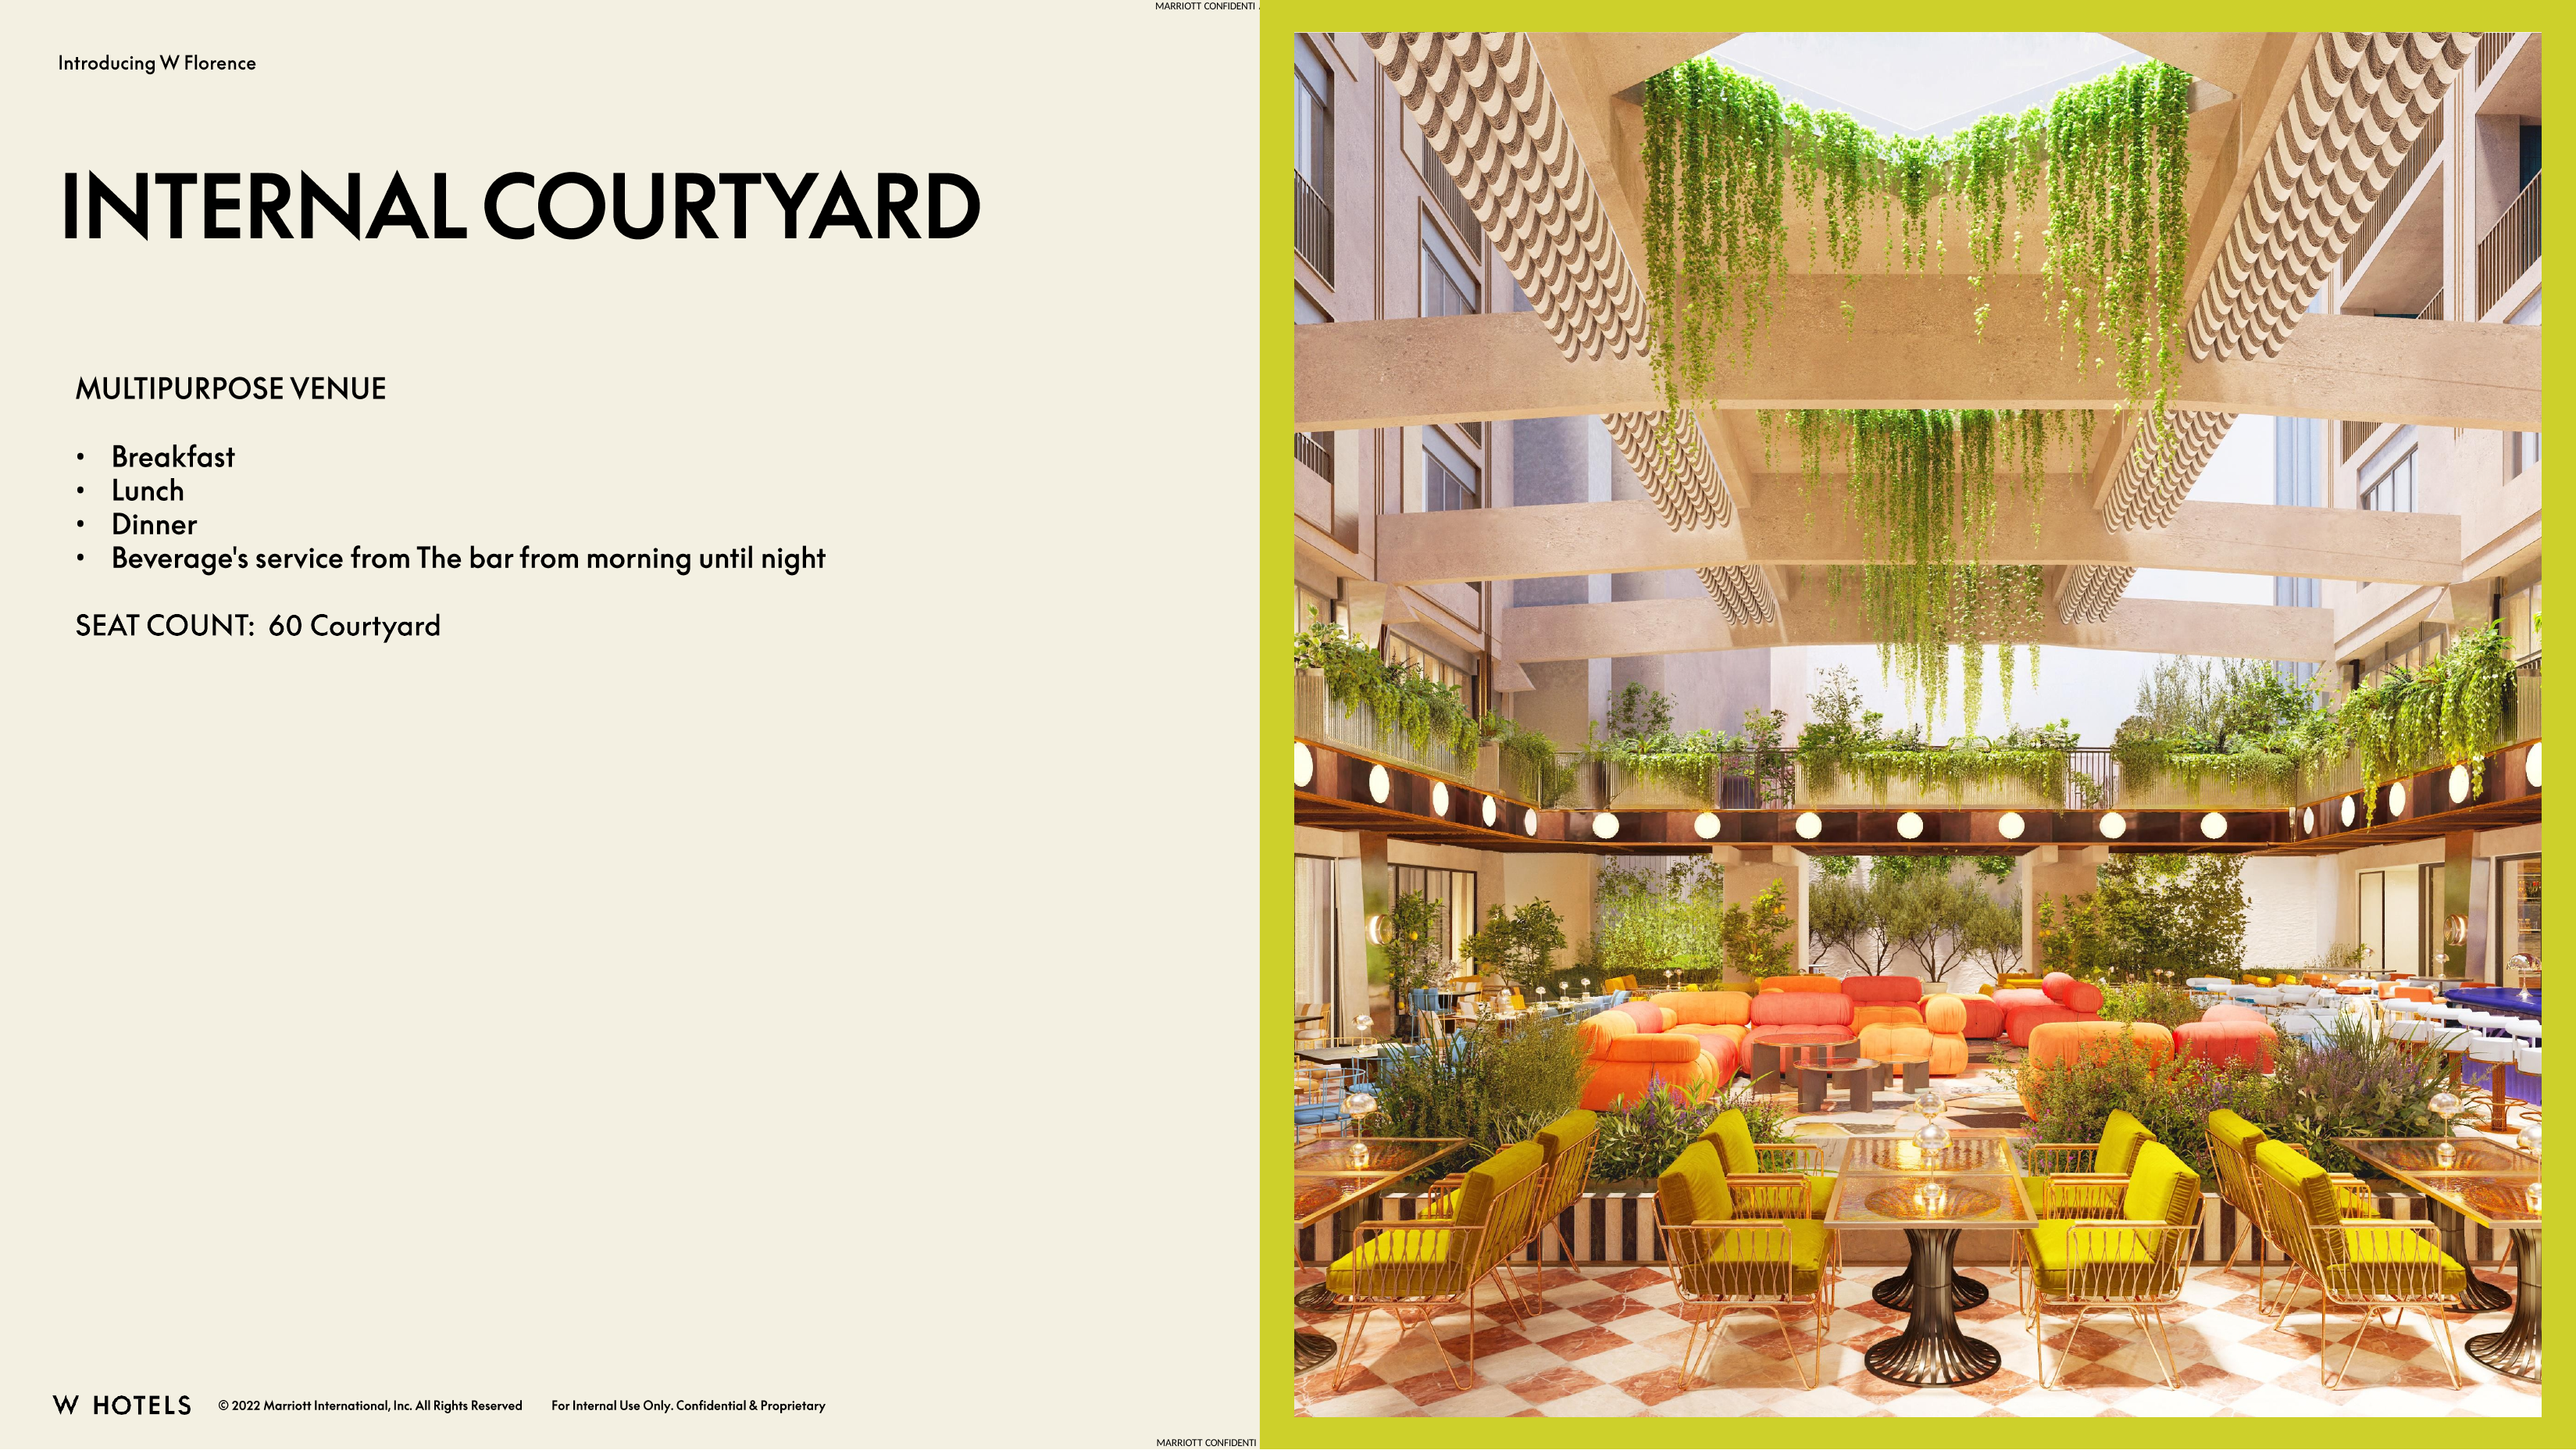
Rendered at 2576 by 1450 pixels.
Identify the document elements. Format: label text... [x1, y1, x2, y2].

picture [74, 360, 404, 409]
text_box MARRIOTT CONFIDENTI [1154, 0, 1258, 12]
picture [58, 43, 266, 76]
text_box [111, 428, 839, 578]
picture [52, 1395, 79, 1415]
picture [74, 597, 461, 645]
text_box • • • • [73, 436, 87, 573]
picture [218, 1393, 528, 1414]
text_box MARRIOTT CONFIDENTI [1154, 1436, 1255, 1449]
picture [58, 122, 1033, 267]
picture [112, 1395, 145, 1415]
picture [551, 1393, 831, 1414]
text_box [1259, 0, 2576, 1450]
picture [178, 1395, 191, 1415]
